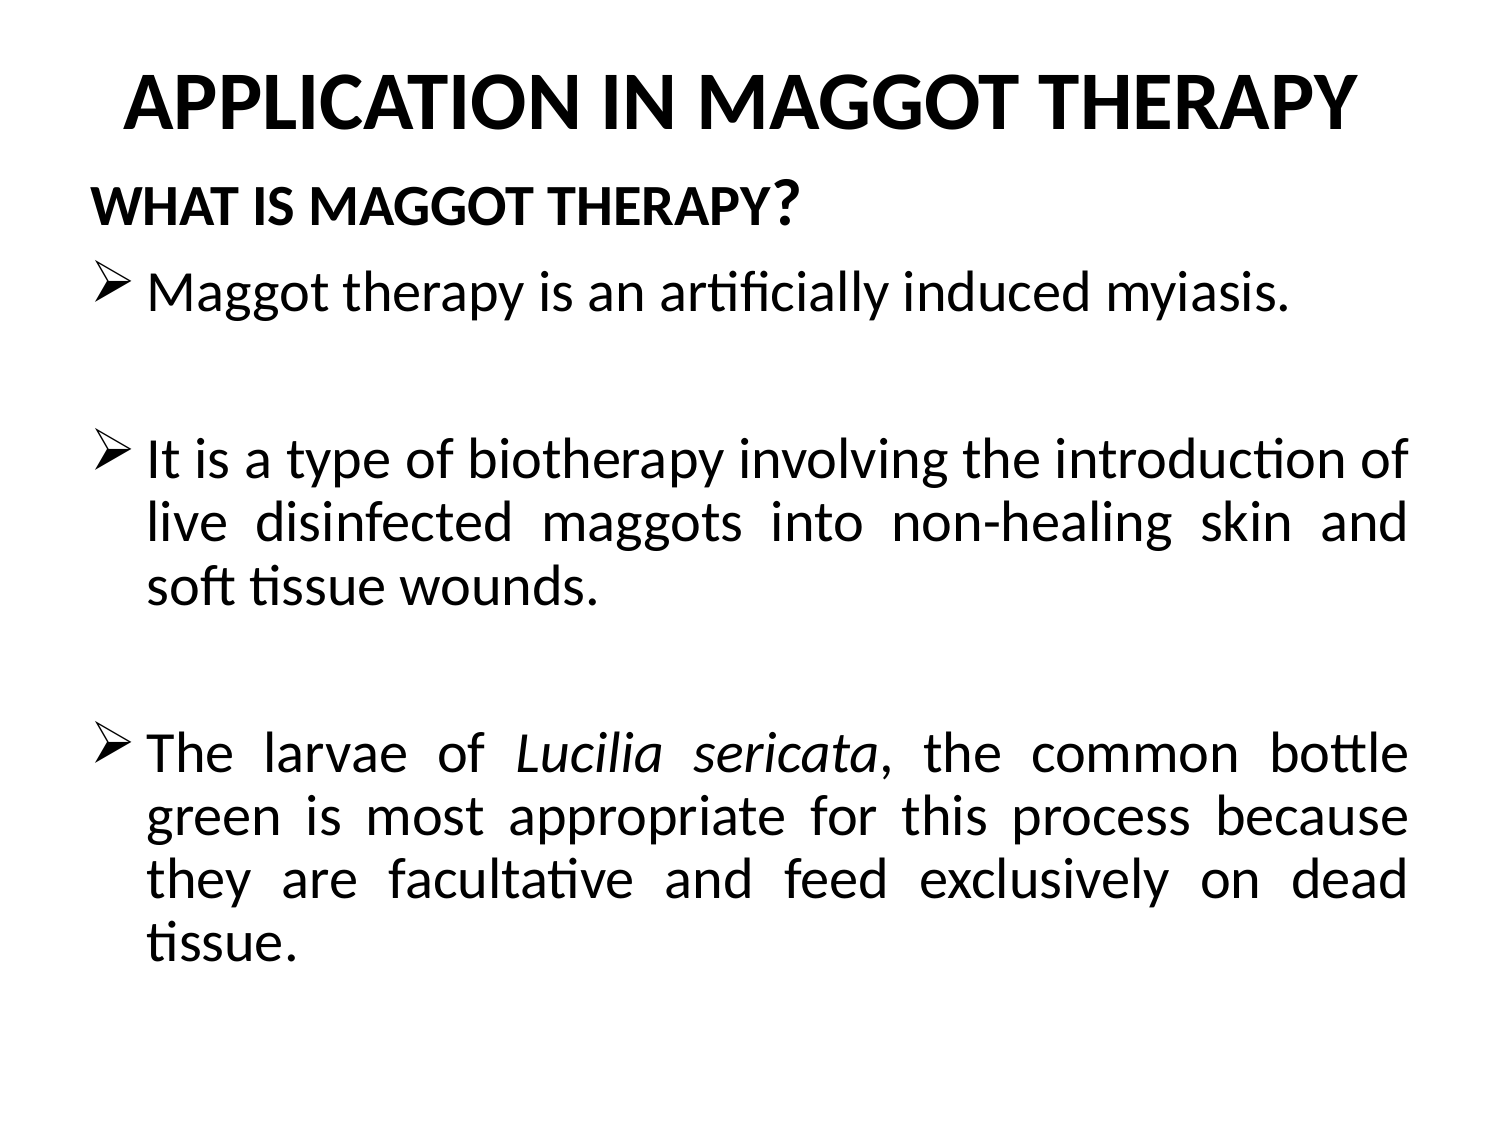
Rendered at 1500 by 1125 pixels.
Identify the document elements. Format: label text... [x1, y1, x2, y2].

list APPLICATION IN MAGGOT THERAPY WHAT IS MAGGOT THERAPY? Maggot therapy is an artificially induced myiasis. It is a type of biotherapy involving the introduction of live disinfected maggots into non-healing skin and soft tissue wounds. The larvae of Lucilia sericata, the common bottle green is most appropriate for this process because they are facultative and feed exclusively on dead tissue. [75, 50, 1425, 963]
